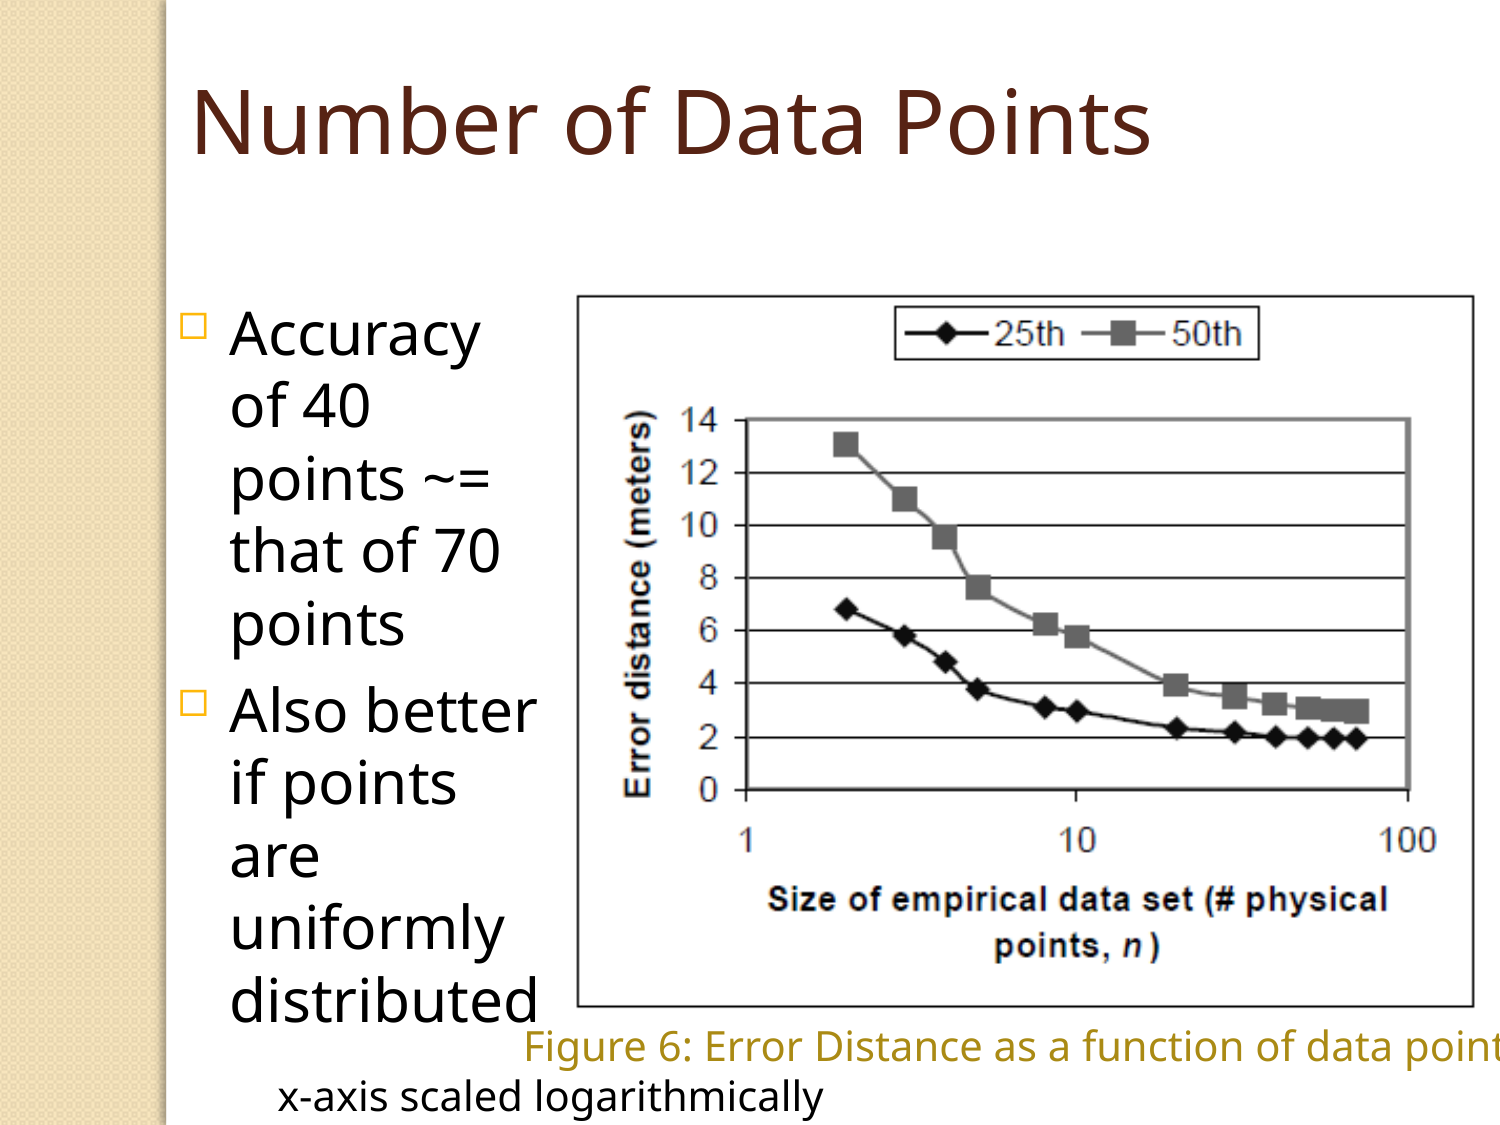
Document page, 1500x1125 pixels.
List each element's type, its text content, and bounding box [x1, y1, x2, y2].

text_box x-axis scaled logarithmically [0, 1062, 925, 1125]
text_box Figure 6: Error Distance as a function of data points [212, 1012, 1500, 1125]
title Number of Data Points [174, 37, 1438, 200]
picture [524, 262, 1500, 1036]
text_box Accuracy of 40 points ~= that of 70 points Also better if points are uniformly distributed [162, 287, 517, 913]
